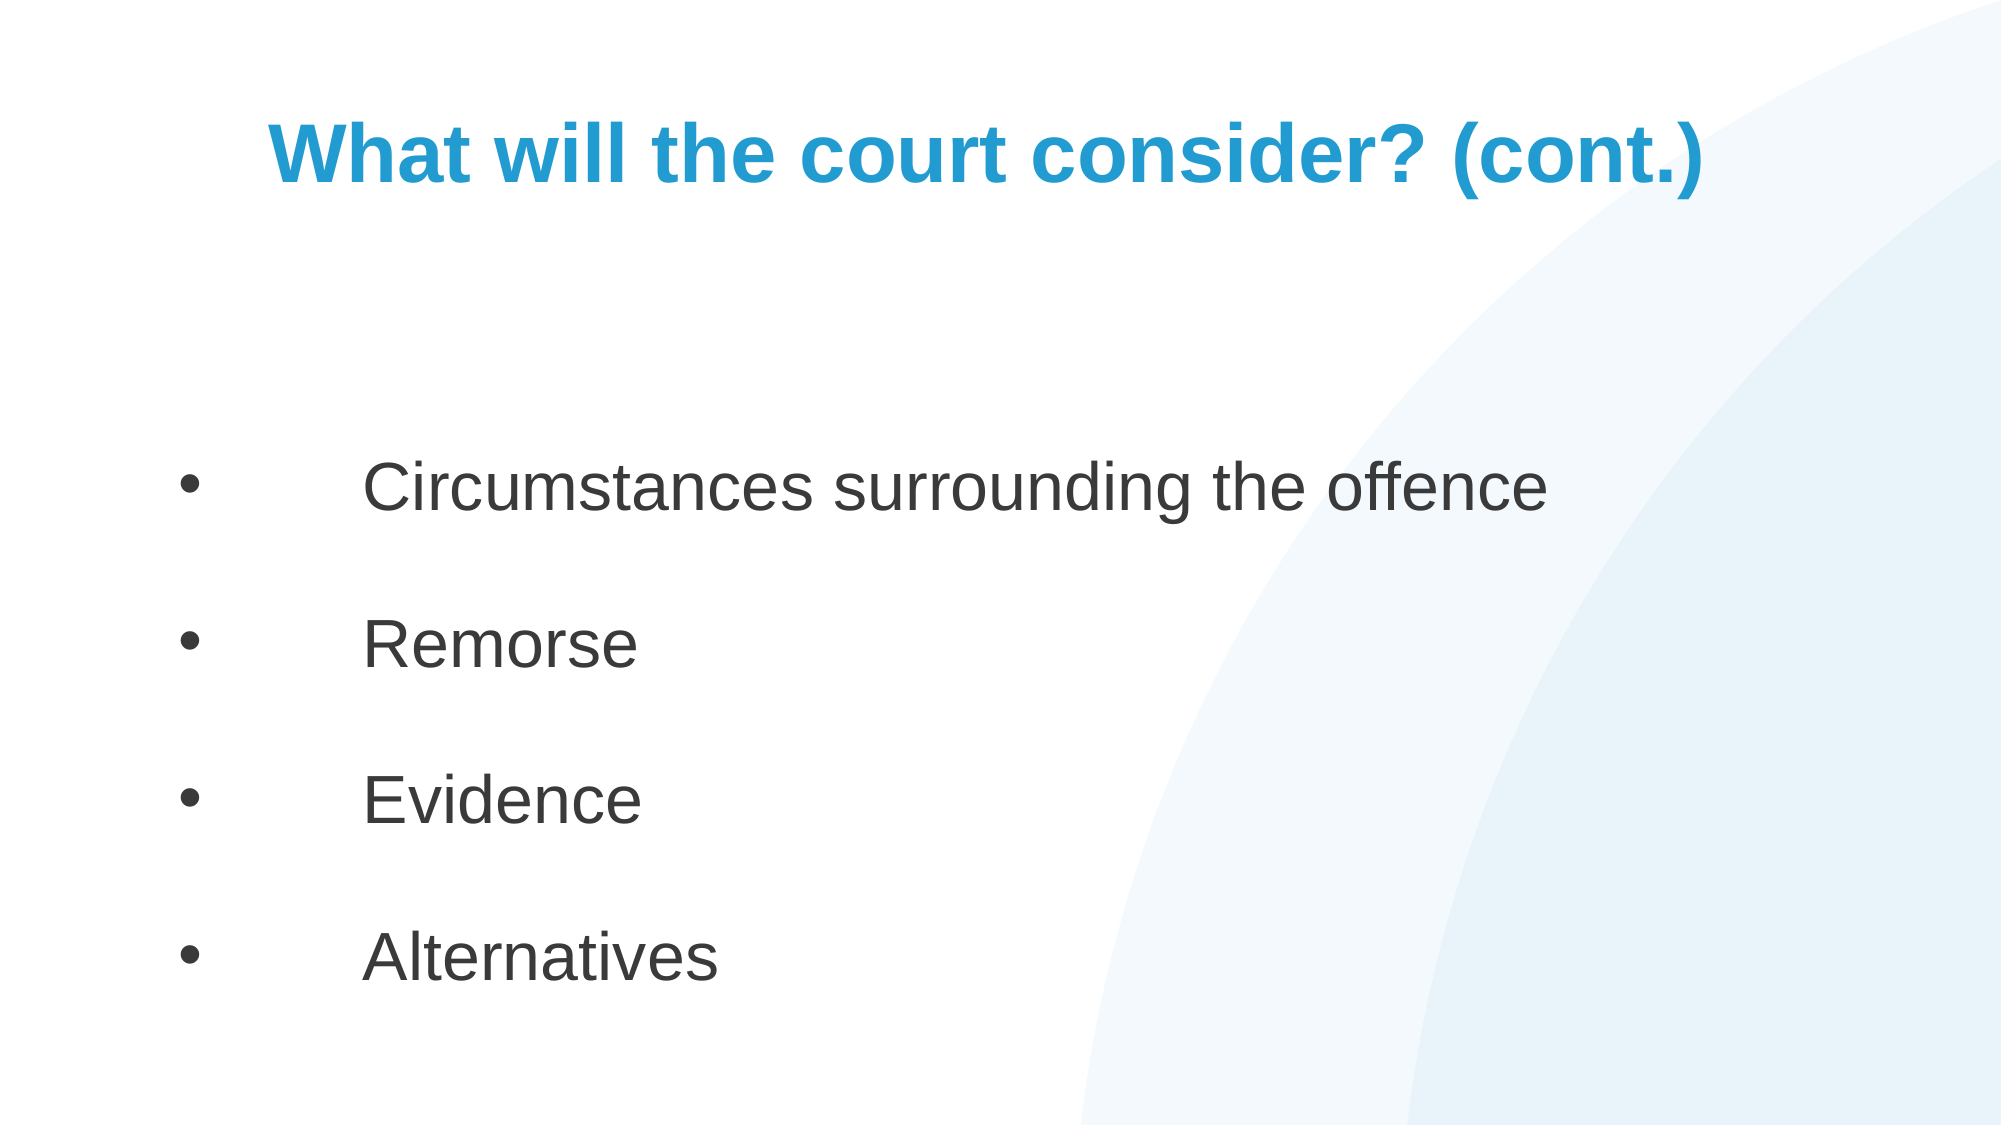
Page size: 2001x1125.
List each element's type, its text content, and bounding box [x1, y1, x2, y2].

list Circumstances surrounding the offence Remorse Evidence Alternatives [170, 286, 1808, 1009]
title What will the court consider? (cont.) [51, 102, 1924, 288]
